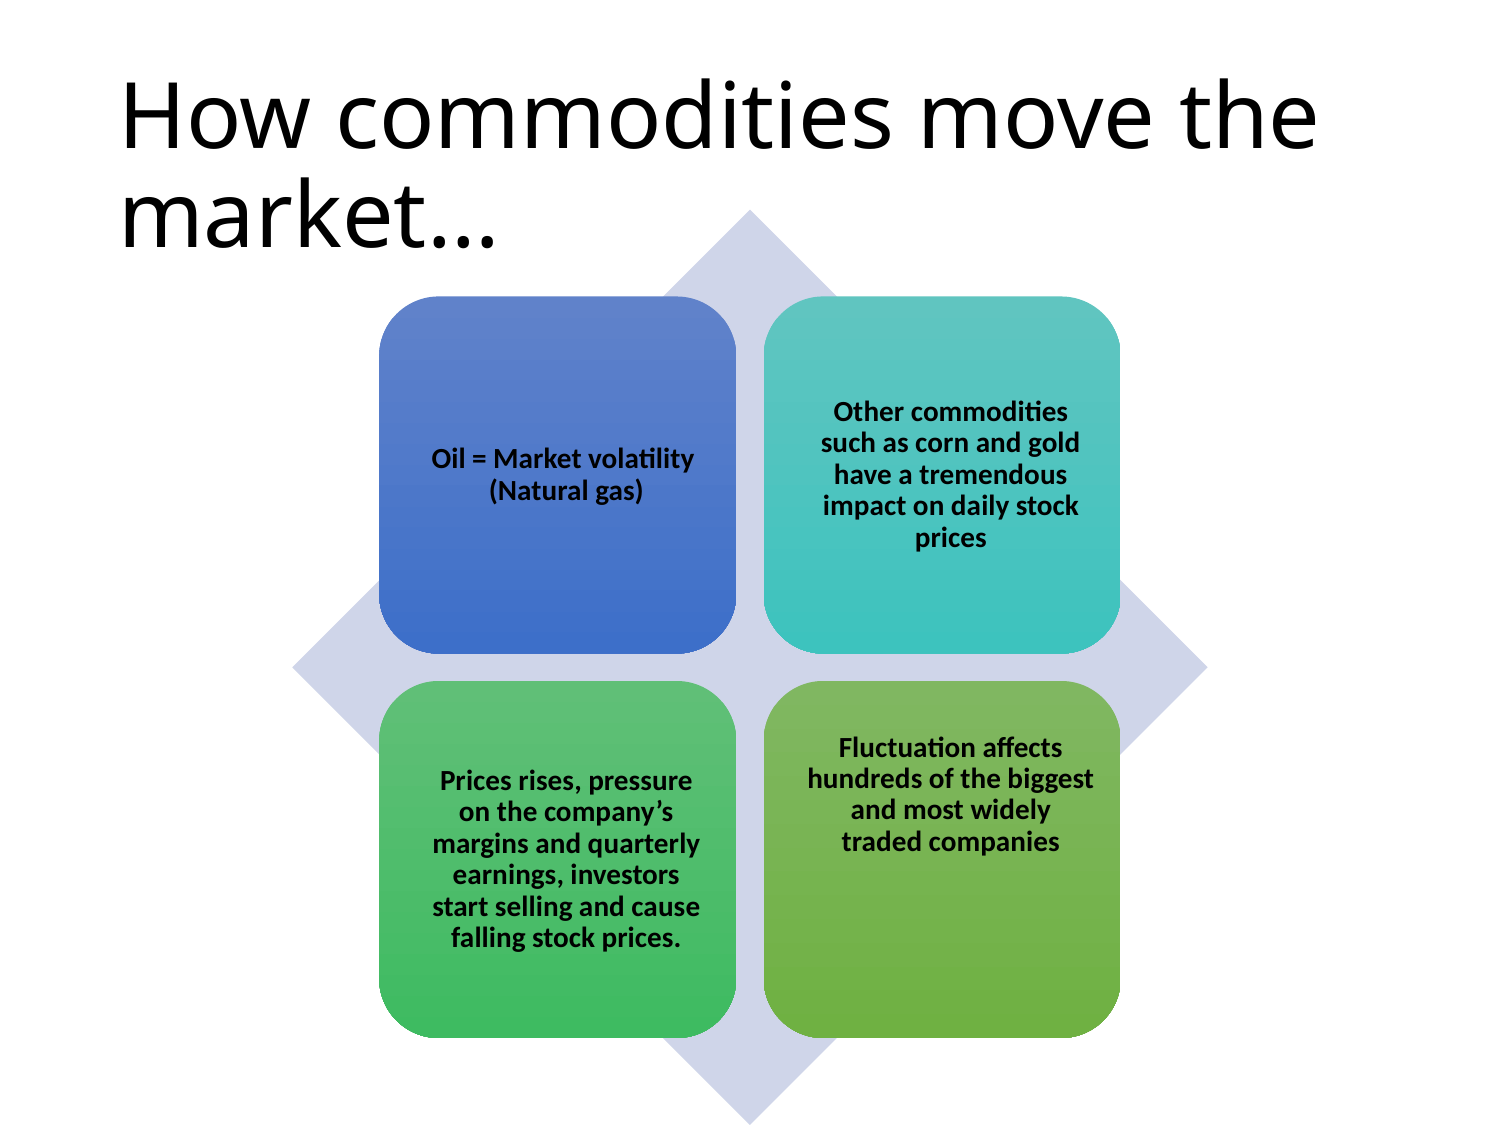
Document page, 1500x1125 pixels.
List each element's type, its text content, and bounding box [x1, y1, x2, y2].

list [0, 209, 1500, 1125]
title How commodities move the market… [103, 59, 1397, 209]
